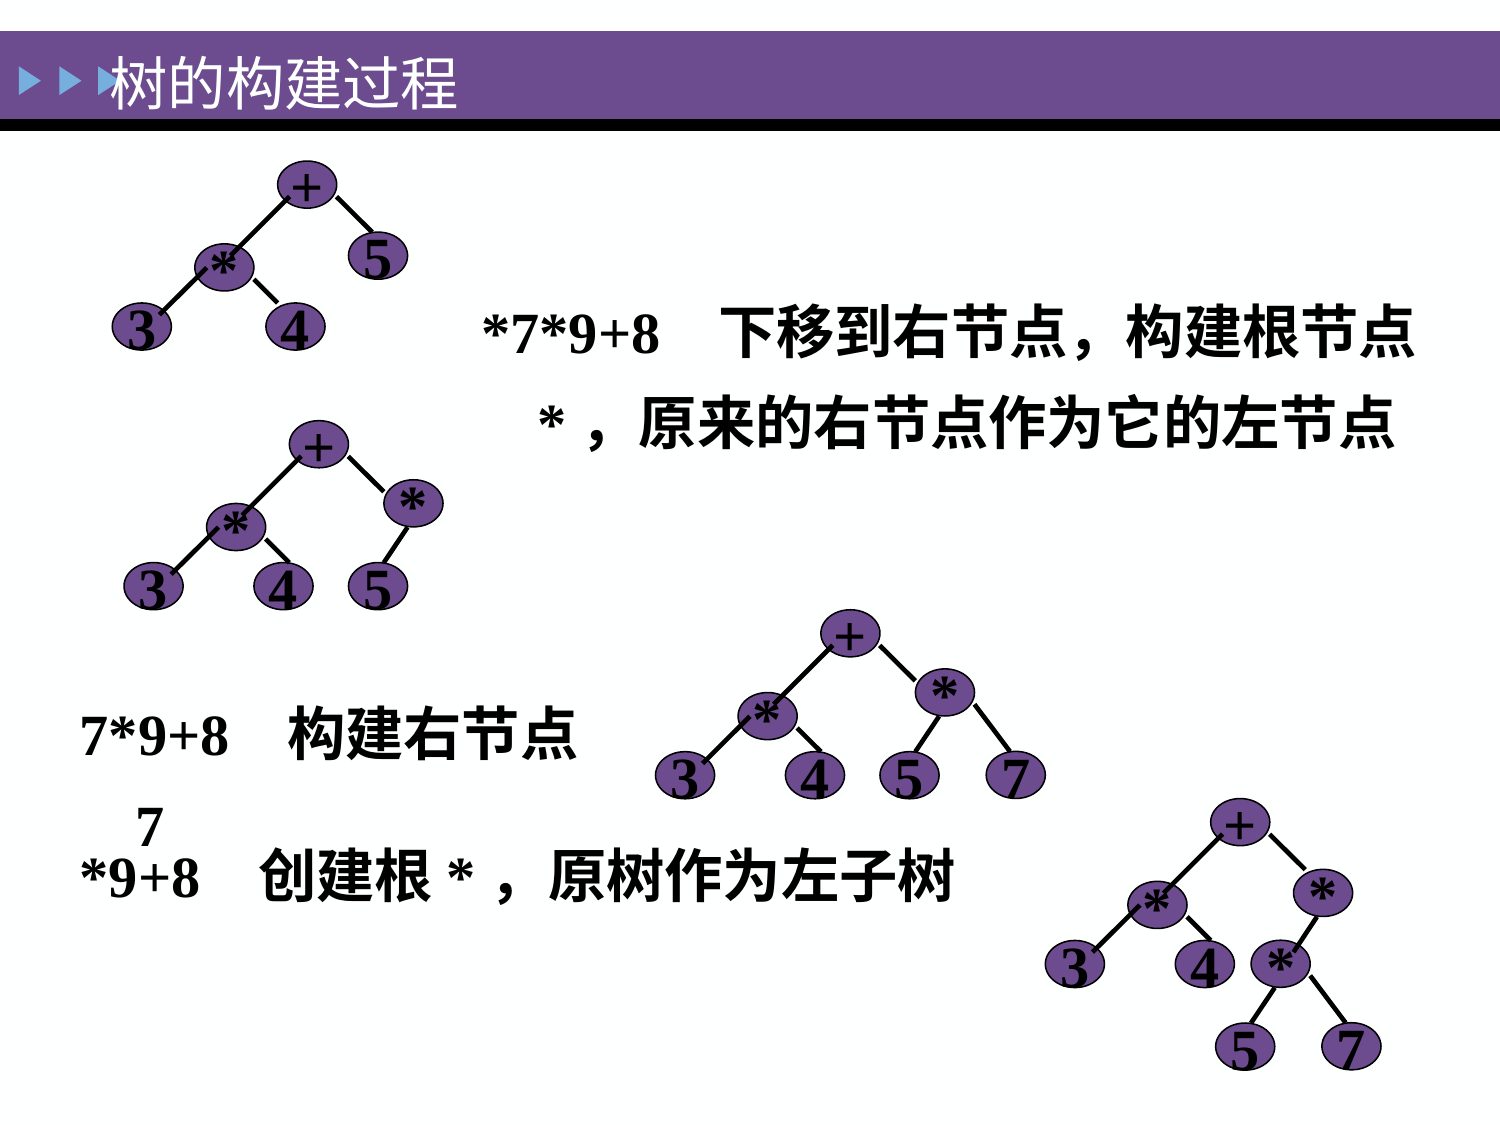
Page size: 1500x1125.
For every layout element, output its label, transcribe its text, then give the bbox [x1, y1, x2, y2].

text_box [123, 420, 444, 610]
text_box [111, 160, 408, 351]
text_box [655, 609, 1046, 800]
text_box 树的构建过程 [94, 4, 1377, 161]
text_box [1045, 798, 1382, 1071]
text_box *7*9+8 下移到右节点，构建根节点*，原来的右节点作为它的左节点 [466, 267, 1447, 364]
text_box 7*9+8 构建右节点7 [64, 668, 621, 765]
text_box *9+8 创建根*，原树作为左子树 [64, 810, 1039, 907]
